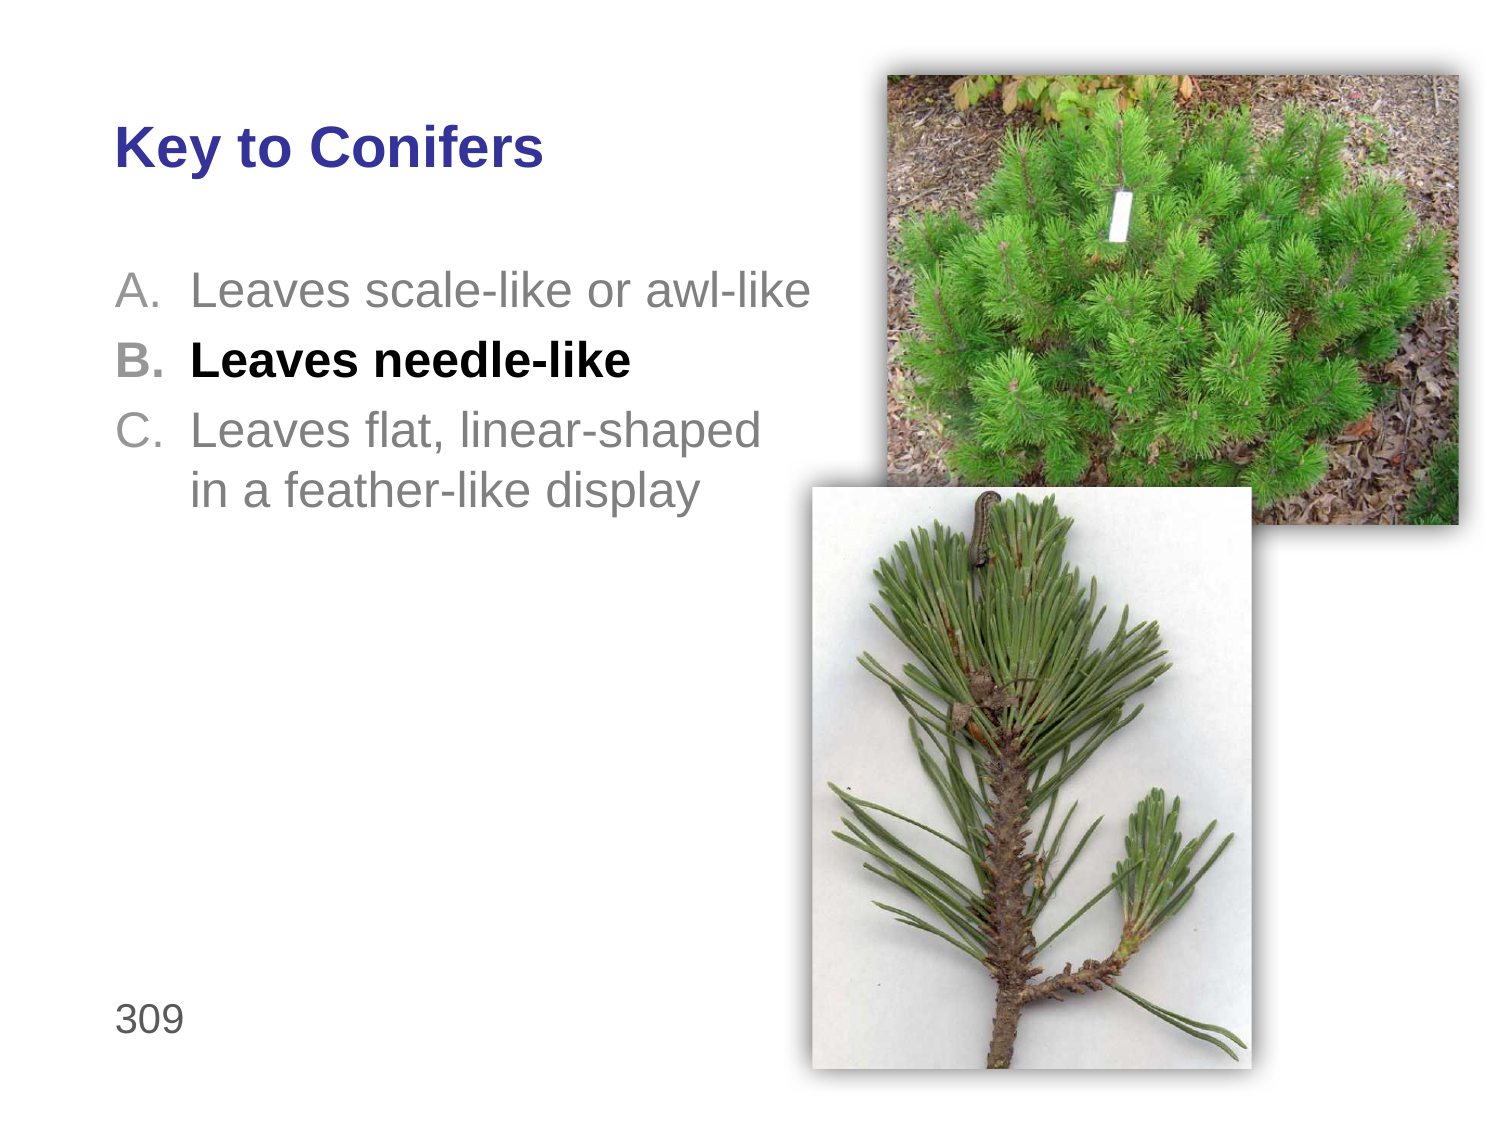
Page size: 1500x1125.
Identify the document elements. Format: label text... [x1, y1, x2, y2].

title Key to Conifers [99, 87, 865, 200]
picture [812, 74, 1459, 1069]
text_box 309 [99, 984, 300, 1050]
list Leaves scale-like or awl-like Leaves needle-like Leaves flat, linear-shaped in a feather-like display [99, 249, 864, 1013]
